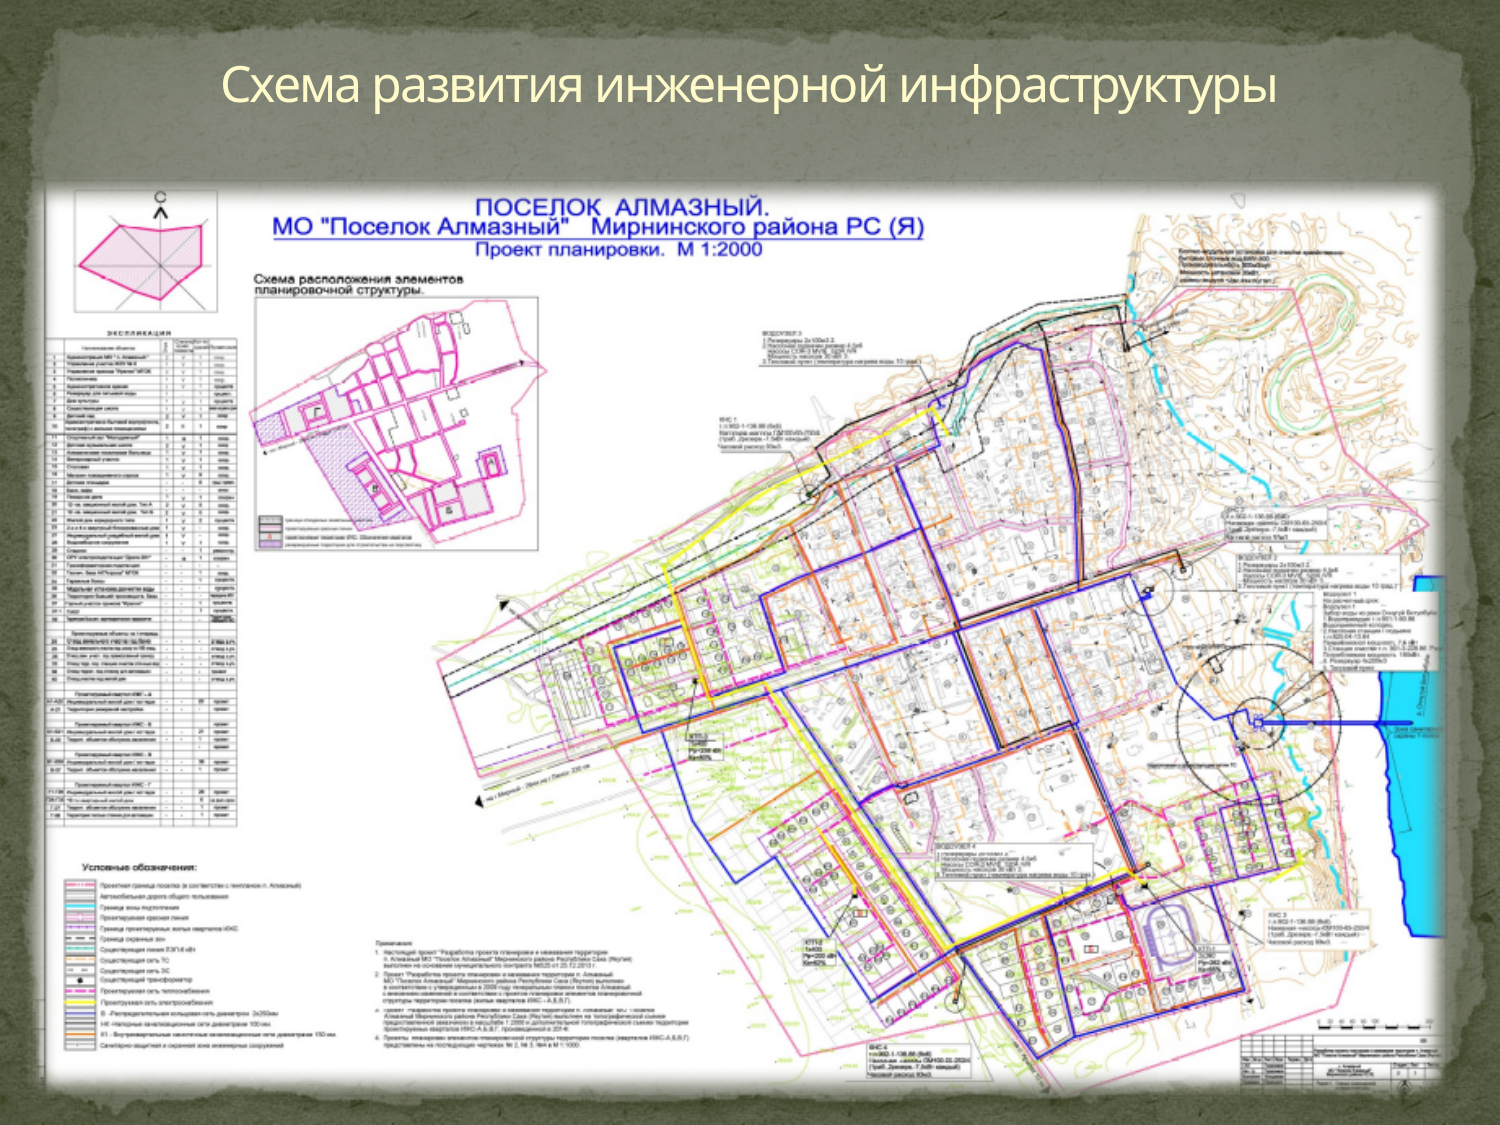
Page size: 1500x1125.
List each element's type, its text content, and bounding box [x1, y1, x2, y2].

title Схема развития инженерной инфраструктуры [74, 24, 1425, 141]
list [27, 179, 1451, 1099]
